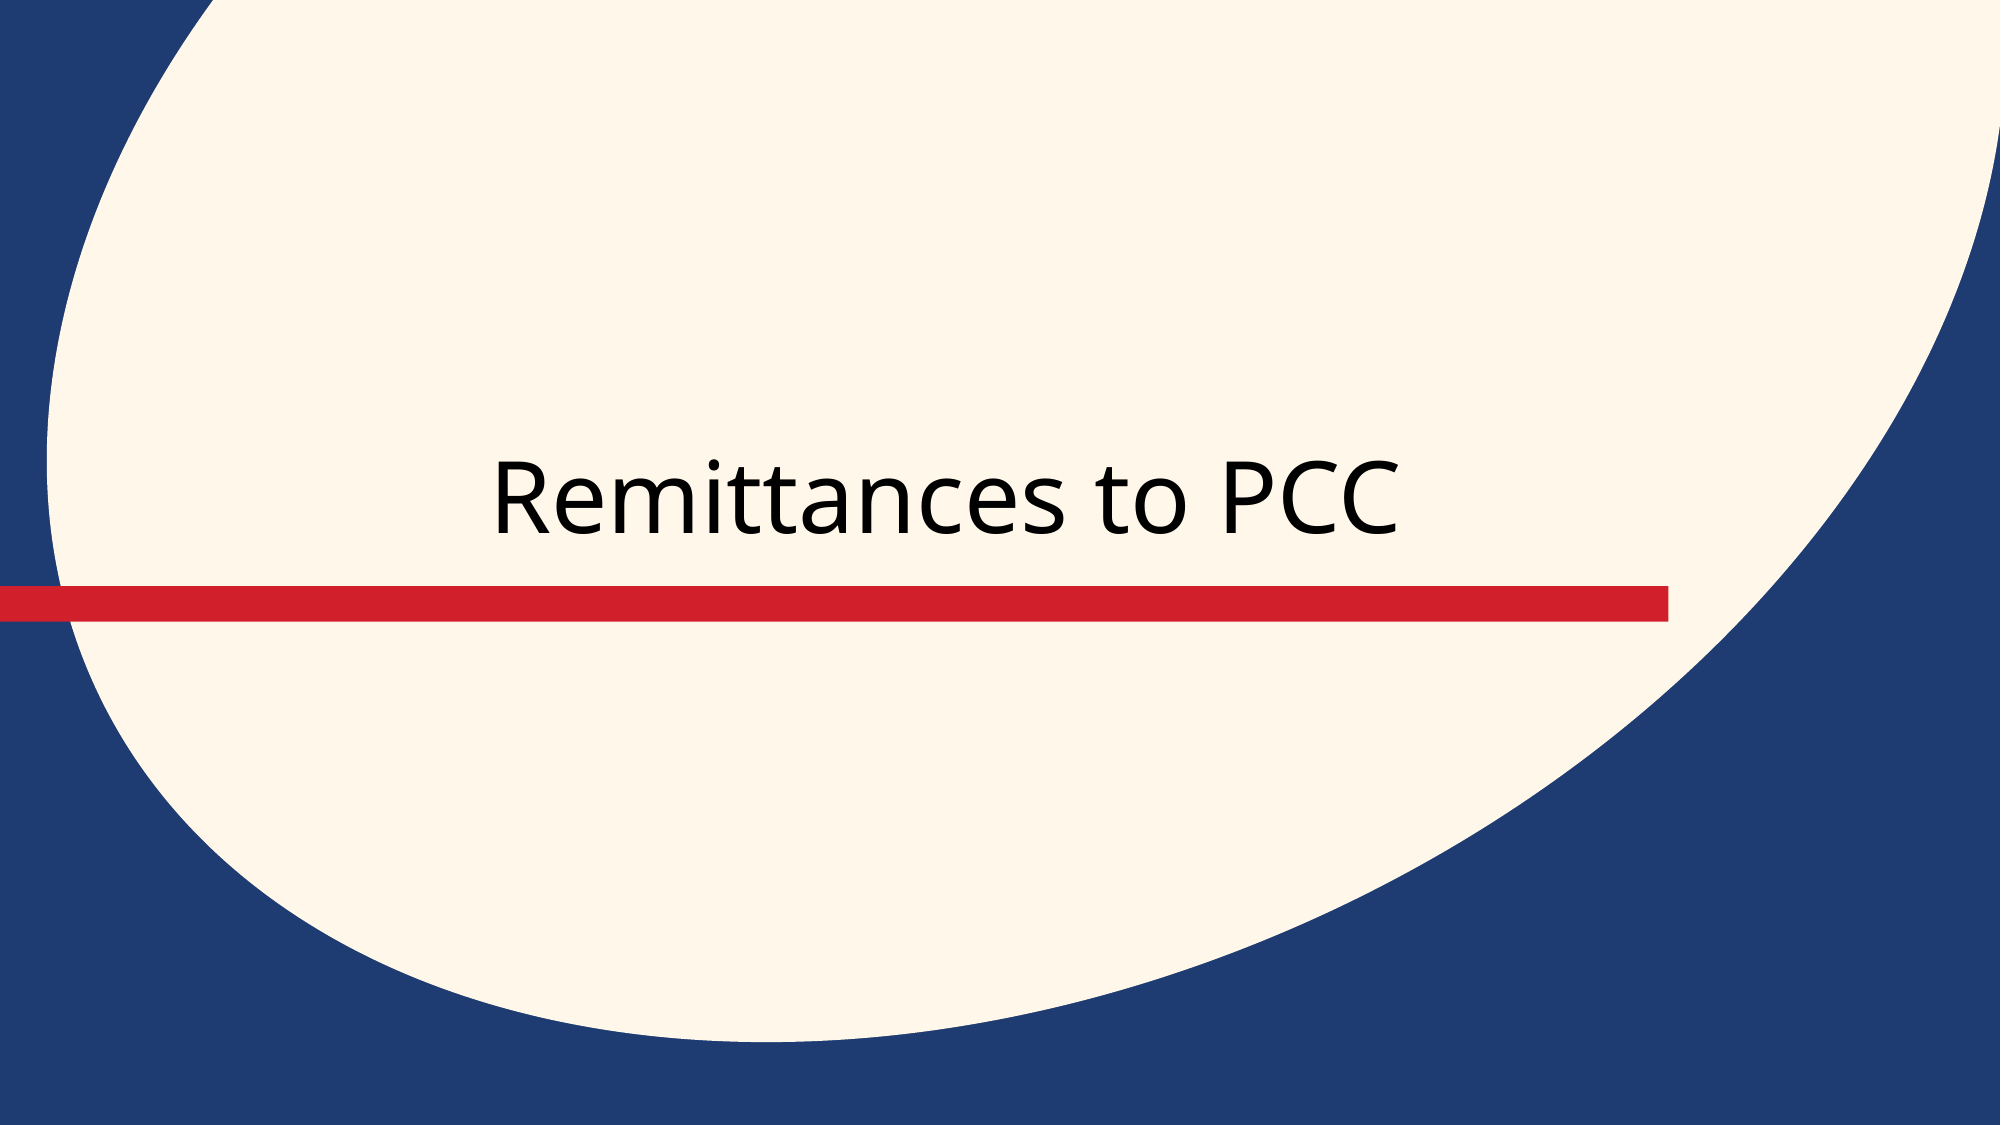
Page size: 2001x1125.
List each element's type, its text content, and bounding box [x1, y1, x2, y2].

title Remittances to PCC [223, 245, 1669, 563]
